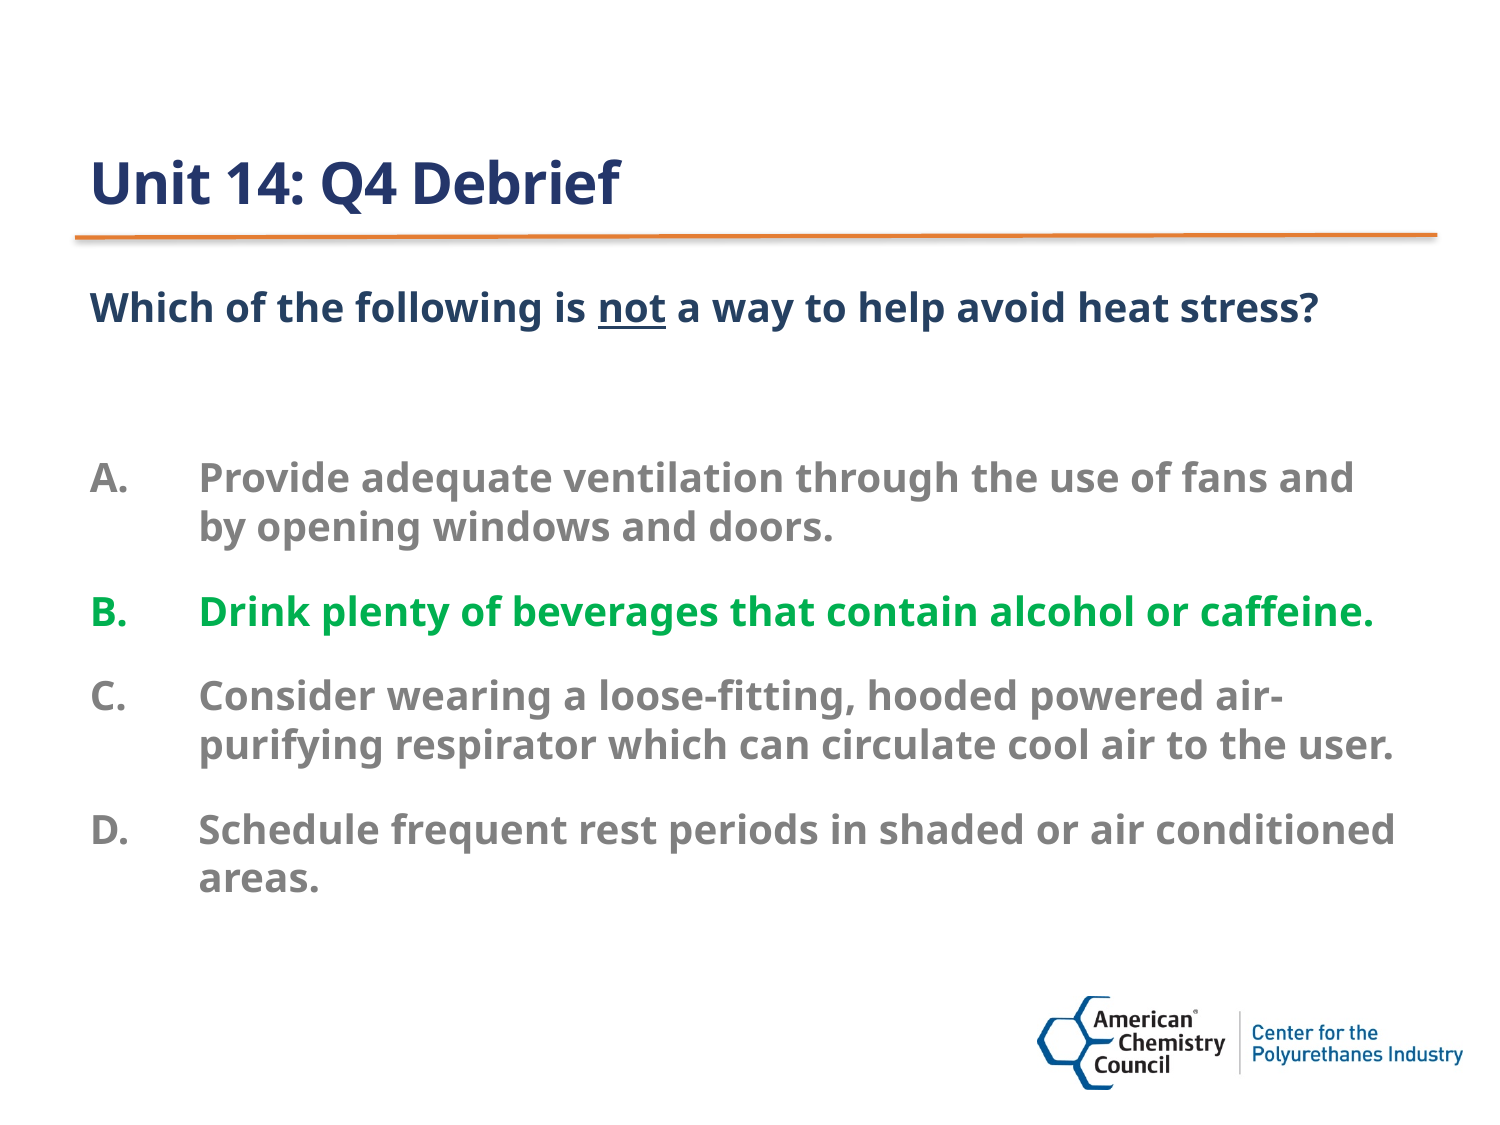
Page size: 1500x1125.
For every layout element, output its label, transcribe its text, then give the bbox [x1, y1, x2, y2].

title Unit 14: Q4 Debrief [75, 87, 1250, 224]
picture [1037, 996, 1463, 1090]
list Which of the following is not a way to help avoid heat stress? Provide adequate ventilation through the use of fans and by opening windows and doors. Drink plenty of beverages that contain alcohol or caffeine. Consider wearing a loose-fitting, hooded powered air-purifying respirator which can circulate cool air to the user. Schedule frequent rest periods in shaded or air conditioned areas. [75, 275, 1425, 988]
